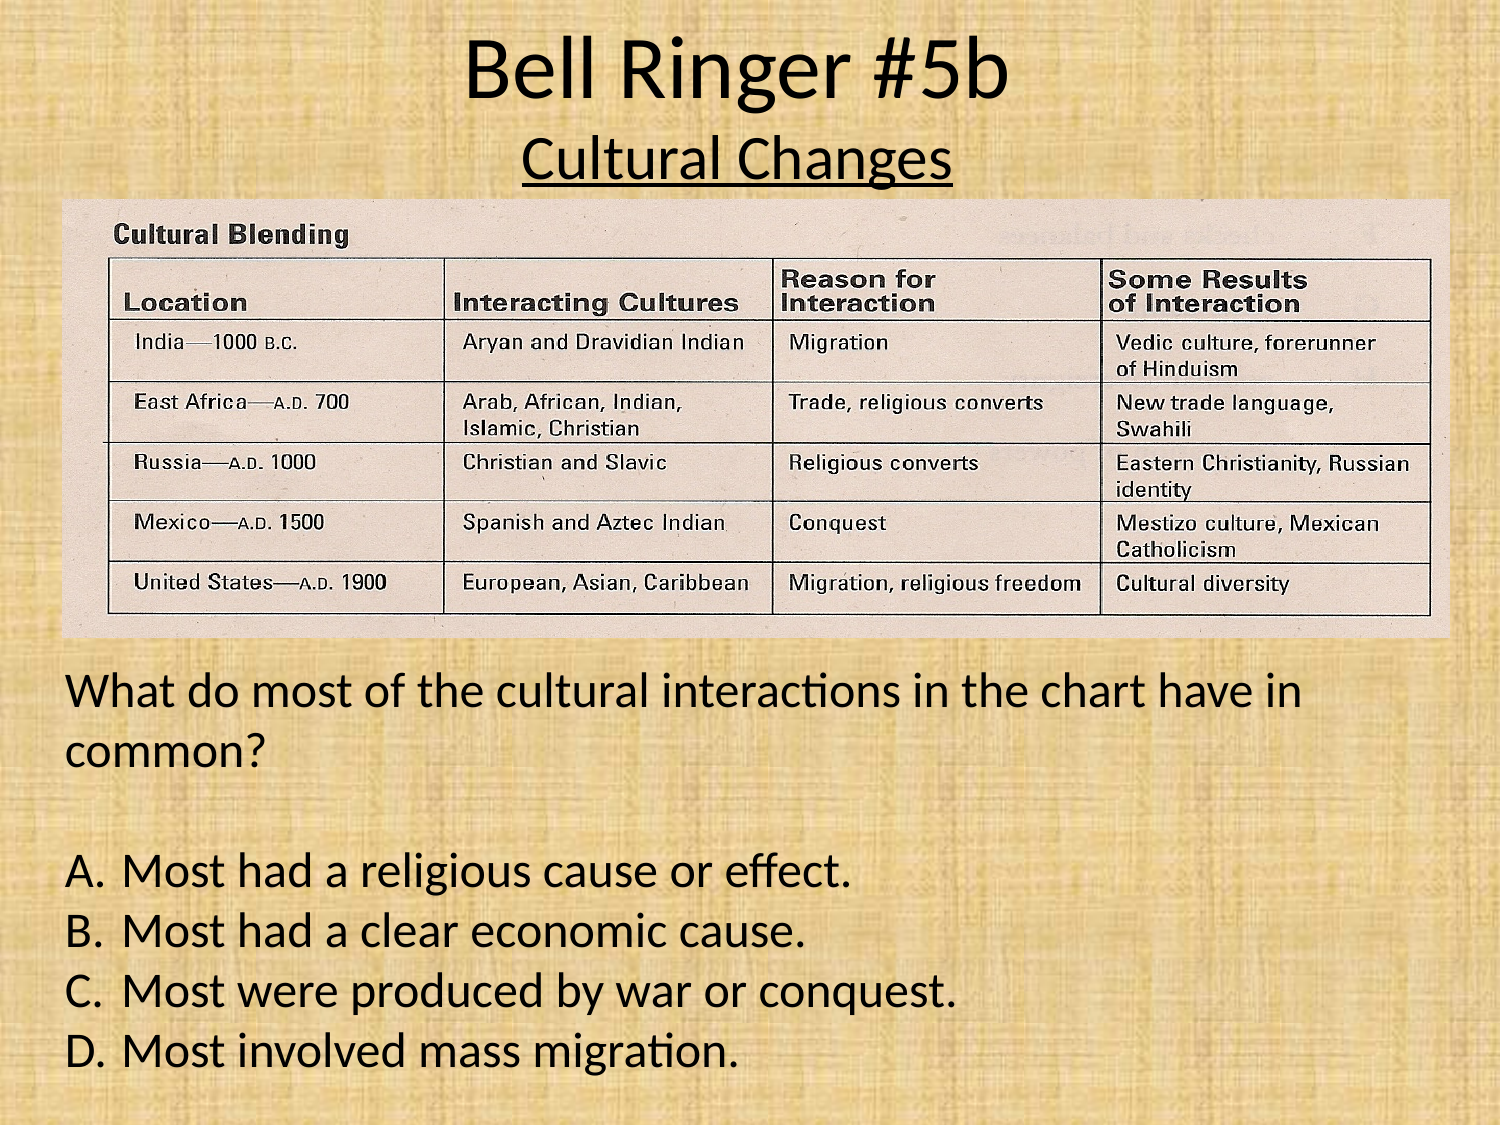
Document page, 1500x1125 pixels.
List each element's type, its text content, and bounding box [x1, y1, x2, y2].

picture [0, 0, 1500, 1125]
title Bell Ringer #5b Cultural Changes [0, 0, 1475, 200]
text_box What do most of the cultural interactions in the chart have in common? Most had a religious cause or effect. Most had a clear economic cause. Most were produced by war or conquest. Most involved mass migration. [49, 649, 1463, 1125]
